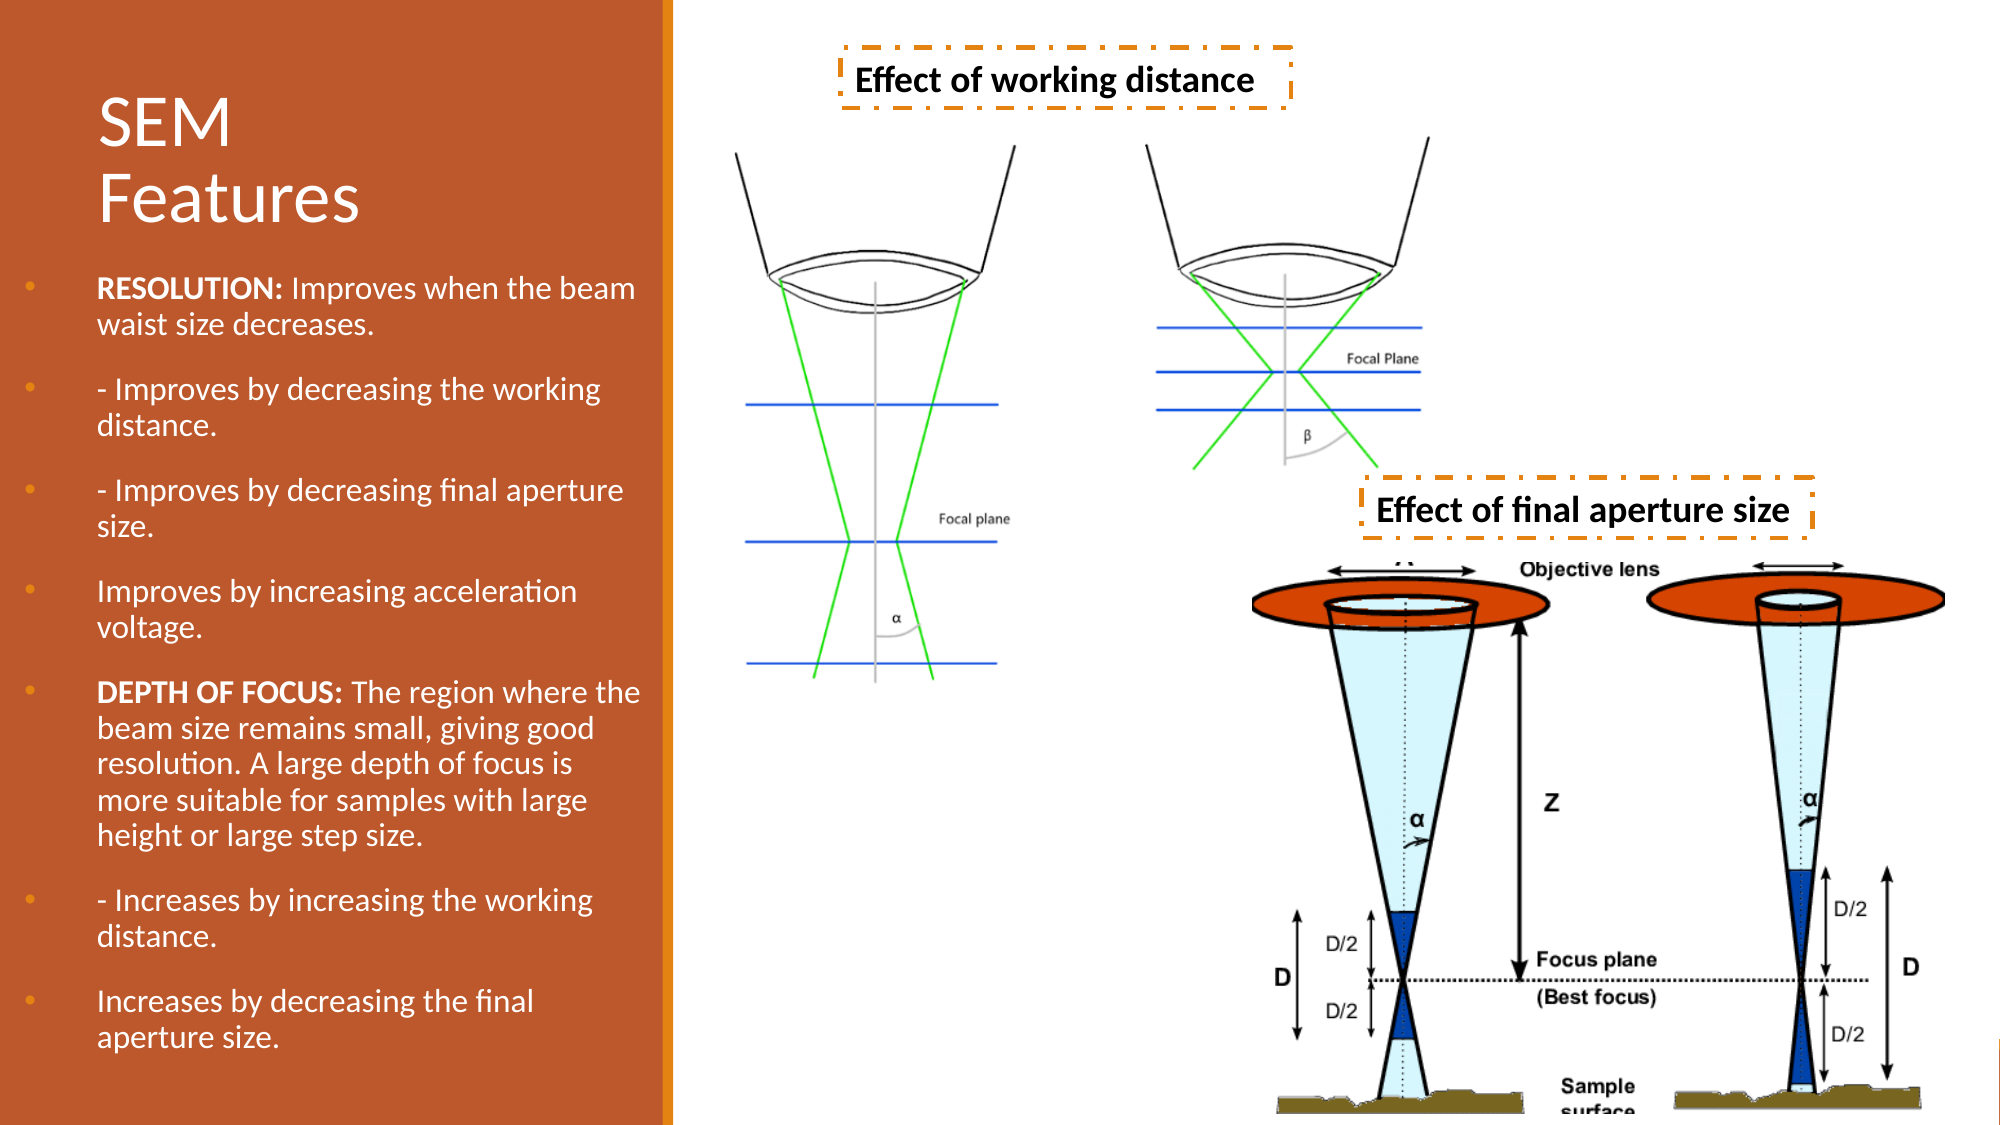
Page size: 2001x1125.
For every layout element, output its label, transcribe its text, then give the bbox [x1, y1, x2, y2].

picture [716, 127, 1945, 1115]
text_box Effect of working distance [840, 47, 1292, 109]
title SEM Features [83, 85, 518, 246]
list RESOLUTION: Improves when the beam waist size decreases. - Improves by decreasing the working distance. - Improves by decreasing final aperture size. Improves by increasing acceleration voltage. DEPTH OF FOCUS: The region where the beam size remains small, giving good resolution. A large depth of focus is more suitable for samples with large height or large step size. - Increases by increasing the working distance. Increases by decreasing the final aperture size. [24, 263, 644, 960]
text_box [0, 0, 662, 1125]
text_box [674, 0, 2000, 1125]
text_box Effect of final aperture size [1488, 477, 1813, 539]
text_box [662, 0, 674, 1125]
